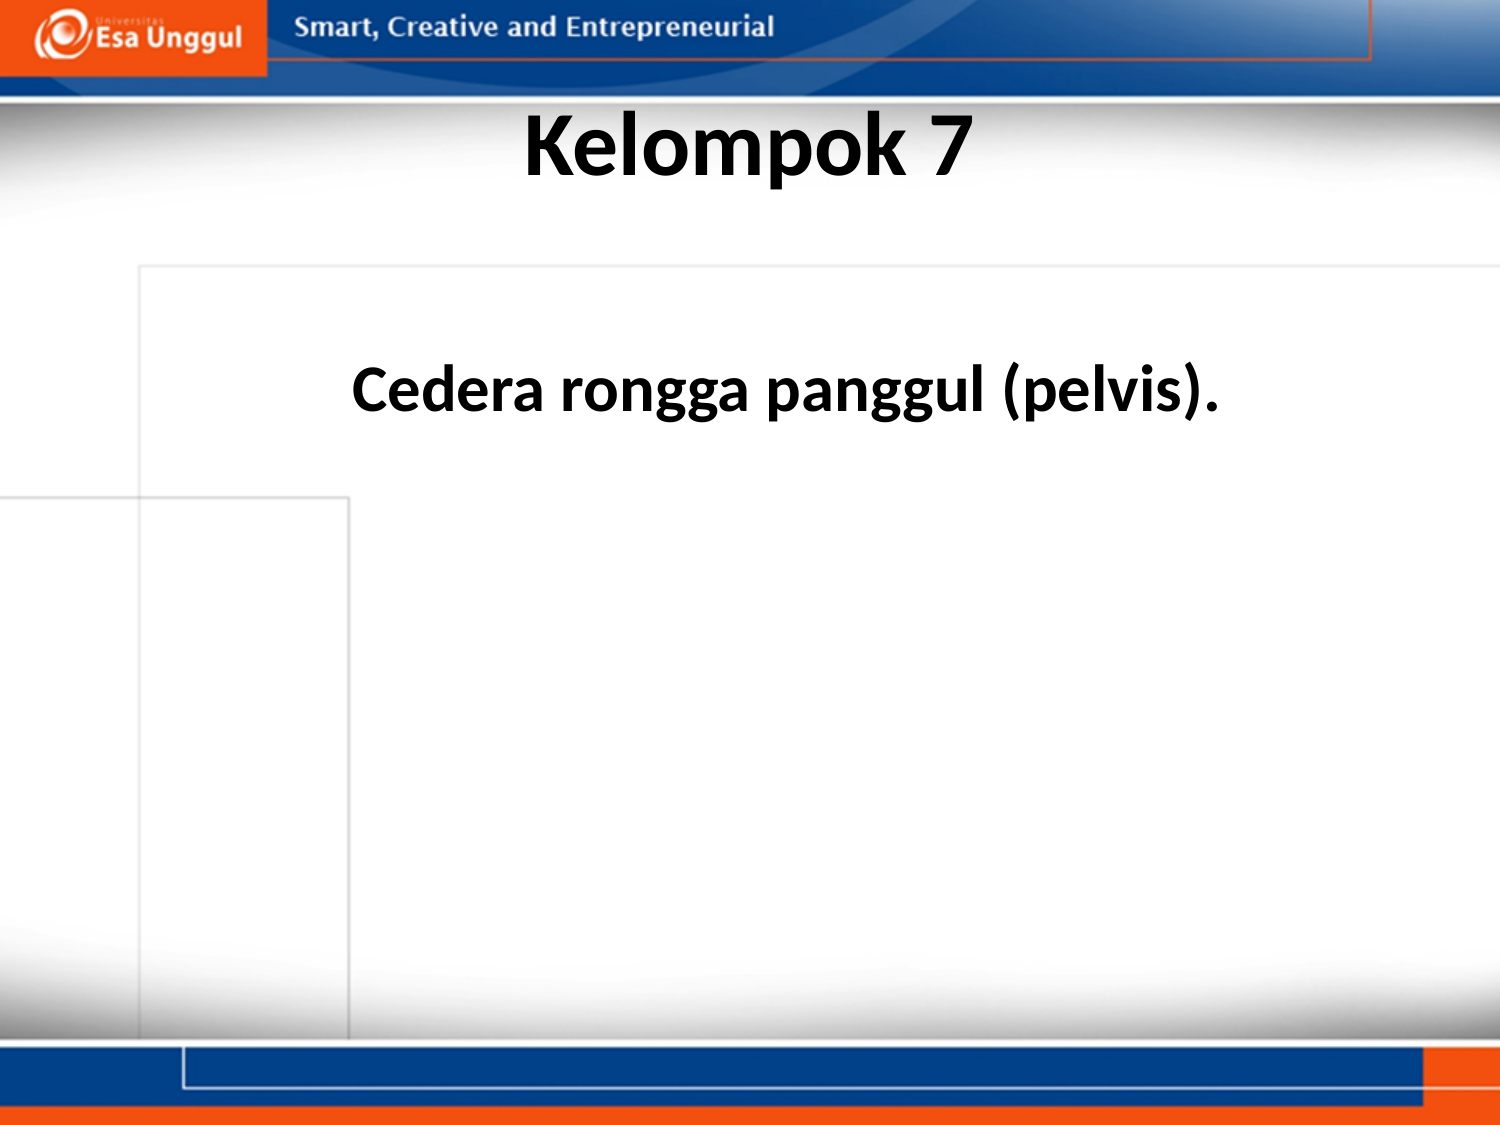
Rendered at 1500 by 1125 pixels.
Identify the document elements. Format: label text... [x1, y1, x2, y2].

picture [0, 0, 1500, 1125]
title Kelompok 7 [75, 45, 1425, 233]
list Cedera rongga panggul (pelvis). [337, 337, 1238, 1088]
